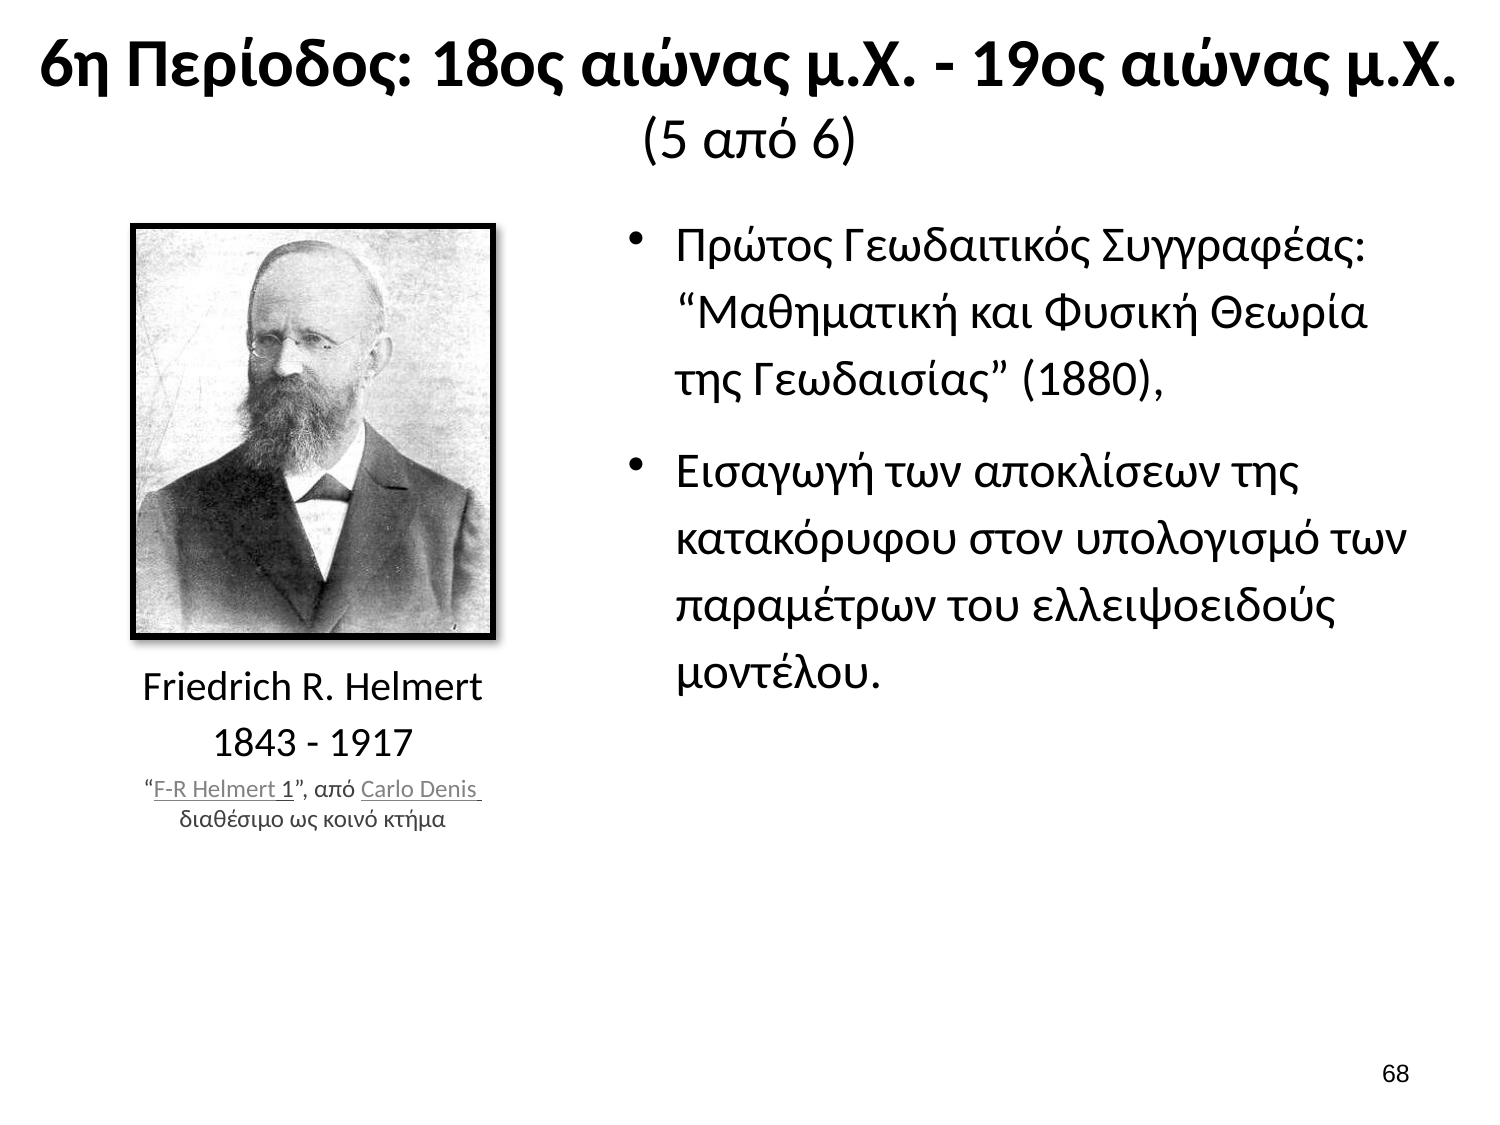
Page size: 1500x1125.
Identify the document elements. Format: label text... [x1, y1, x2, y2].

title 6η Περίοδος: 18ος αιώνας μ.Χ. - 19ος αιώνας μ.Χ. (5 από 6) [0, 19, 1500, 169]
picture [135, 229, 491, 634]
text_box “F-R Helmert 1”, από Carlo Denis διαθέσιμο ως κοινό κτήμα [100, 765, 526, 841]
text_box Friedrich R. Helmert 1843 - 1917 [47, 645, 579, 772]
slide_number 67 [1074, 1042, 1425, 1103]
list Πρώτος Γεωδαιτικός Συγγραφέας: “Μαθηματική και Φυσική Θεωρία της Γεωδαισίας” (1880), Εισαγωγή των αποκλίσεων της κατακόρυφου στον υπολογισμό των παραμέτρων του ελλειψοειδούς μοντέλου. [596, 196, 1425, 835]
